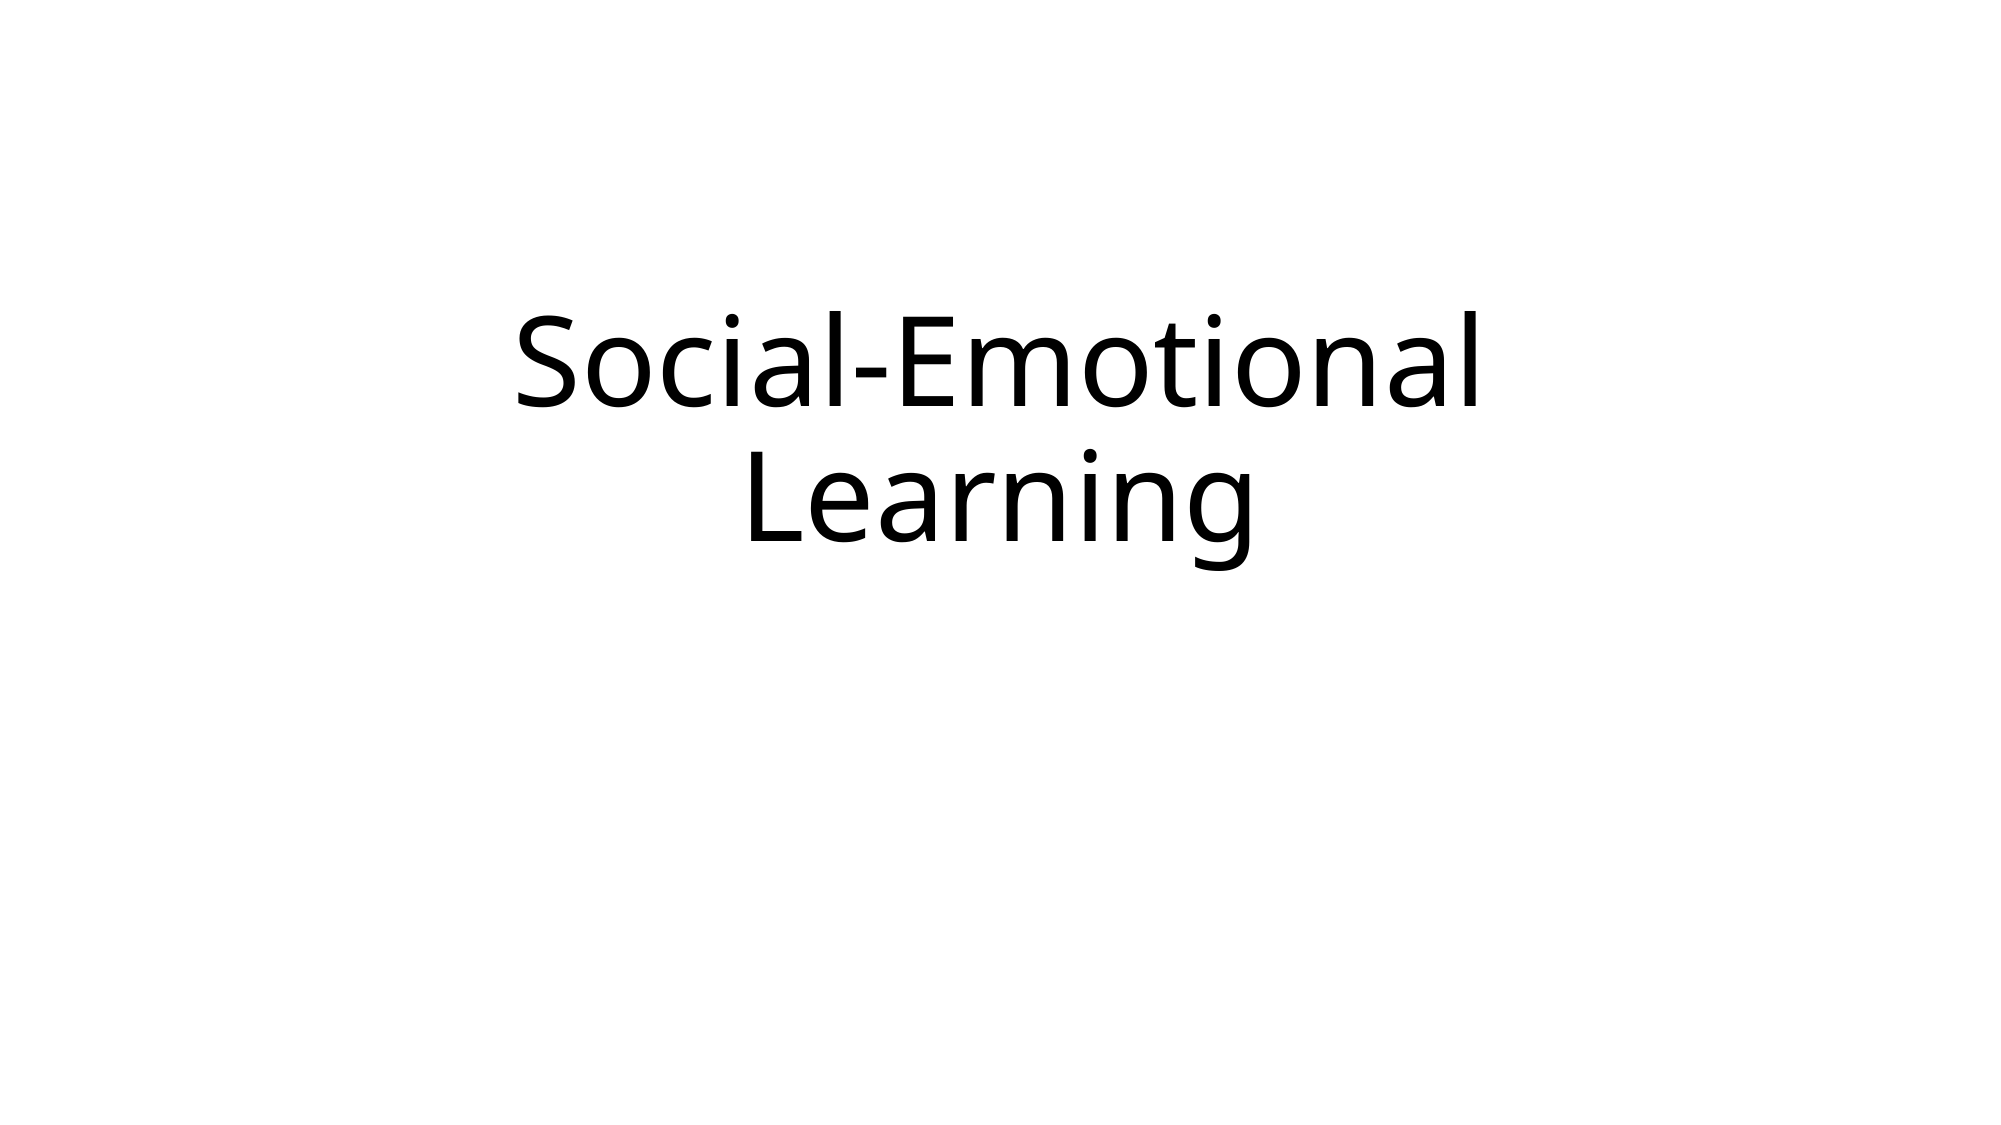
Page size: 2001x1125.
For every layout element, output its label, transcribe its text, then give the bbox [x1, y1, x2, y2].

title Social-Emotional Learning [249, 184, 1750, 576]
